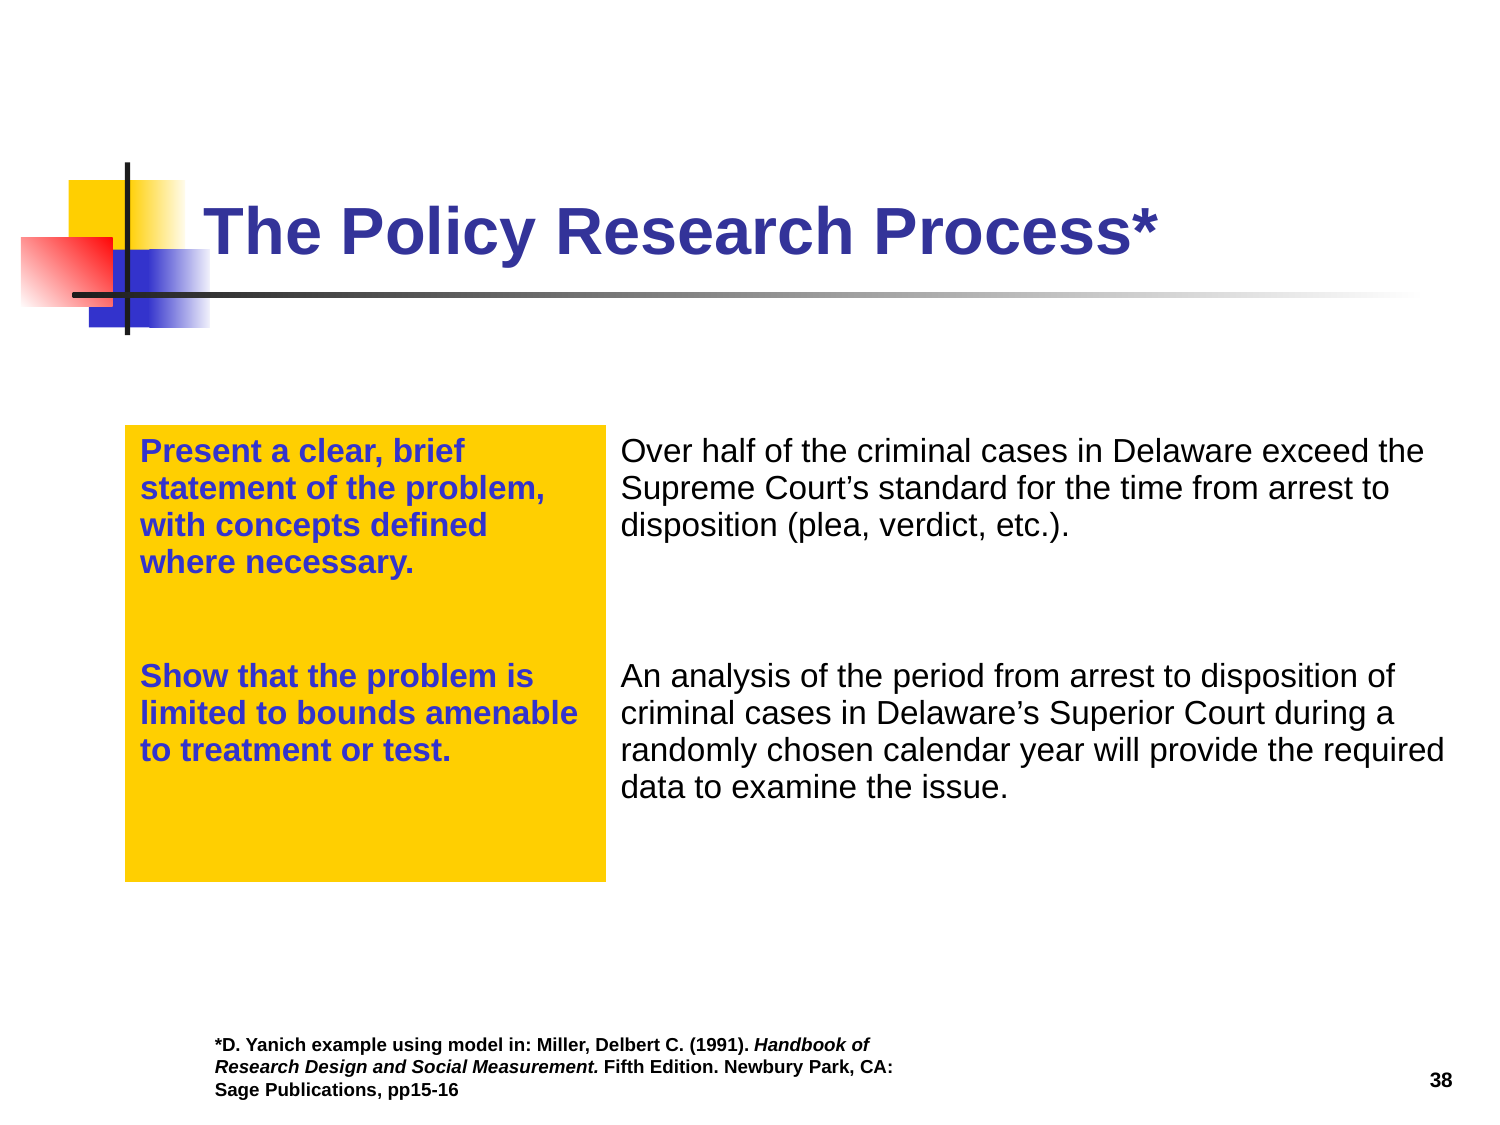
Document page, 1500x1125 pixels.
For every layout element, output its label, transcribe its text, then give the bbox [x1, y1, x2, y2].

table_cell Show that the problem is limited to bounds amenable to treatment or test. [125, 650, 606, 882]
table_cell An analysis of the period from arrest to disposition of criminal cases in Delaware’s Superior Court during a randomly chosen calendar year will provide the required data to examine the issue. [606, 650, 1469, 882]
table_header Over half of the criminal cases in Delaware exceed the Supreme Court’s standard for the time from arrest to disposition (plea, verdict, etc.). [606, 425, 1469, 650]
slide_number 38 [1154, 1023, 1468, 1100]
title The Policy Research Process* [188, 34, 1468, 276]
table_header Present a clear, brief statement of the problem, with concepts defined where necessary. [125, 425, 606, 650]
text_box *D. Yanich example using model in: Miller, Delbert C. (1991). Handbook of Research Design and Social Measurement. Fifth Edition. Newbury Park, CA: Sage Publications, pp15-16 [199, 1025, 950, 1108]
